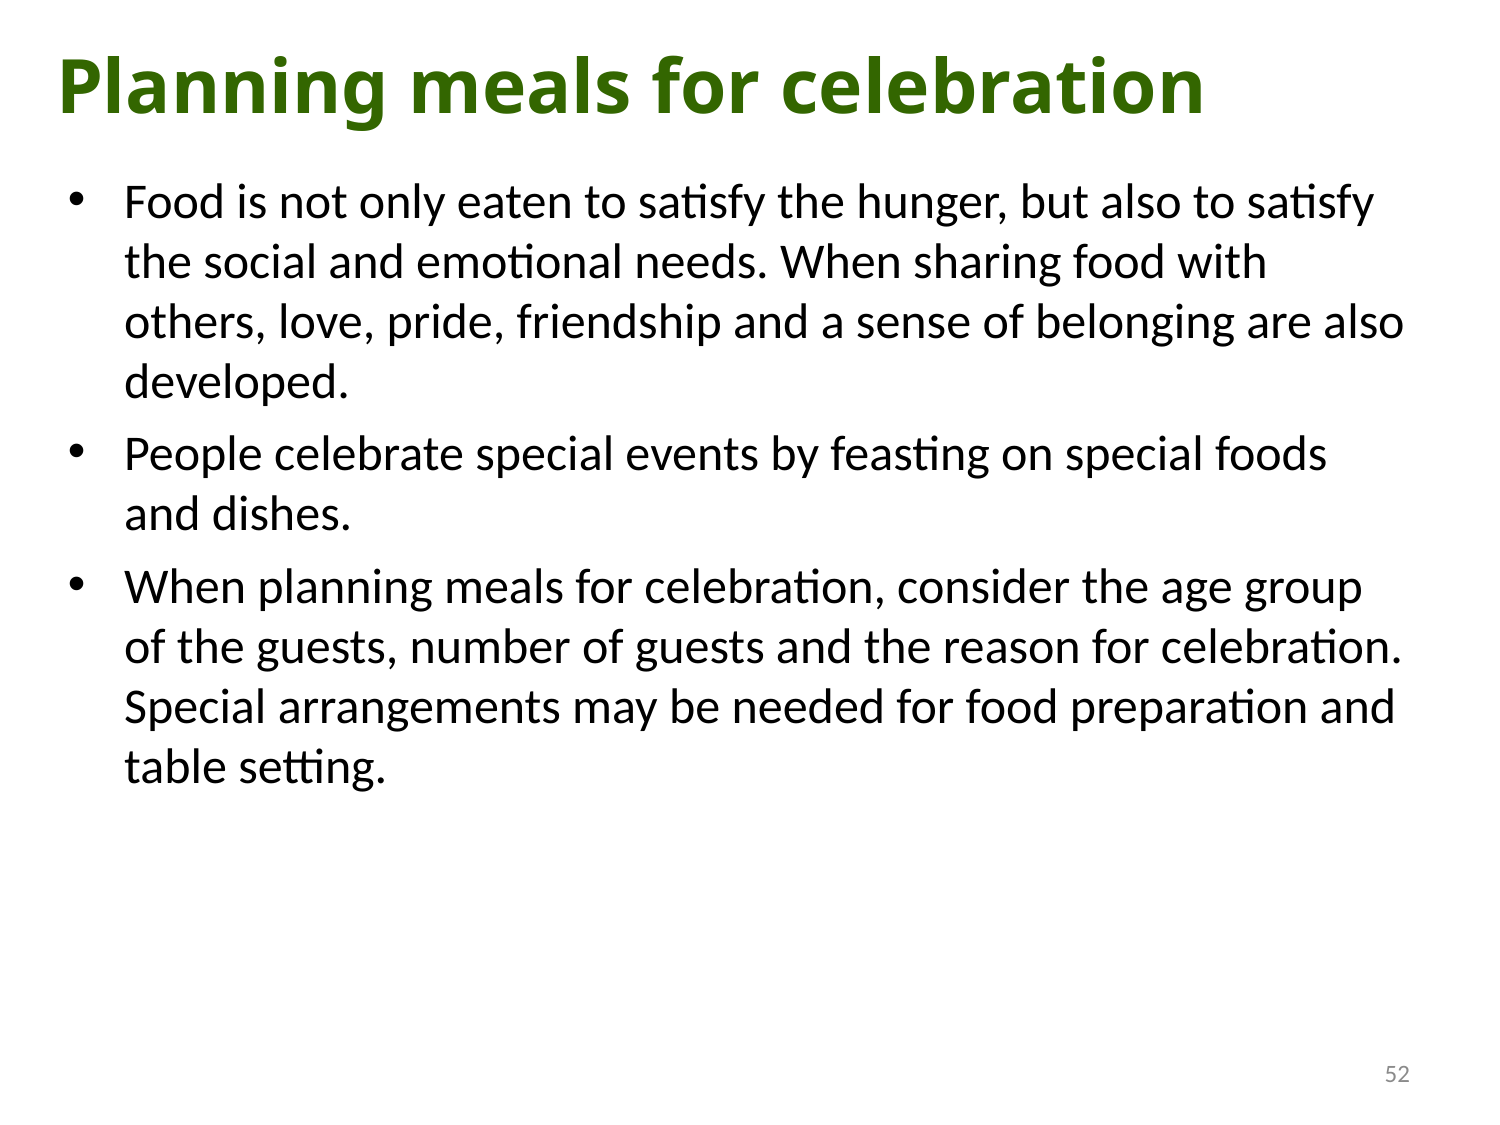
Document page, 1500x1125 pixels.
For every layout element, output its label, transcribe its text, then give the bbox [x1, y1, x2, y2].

text_box Planning meals for celebration [41, 30, 1459, 136]
text_box Food is not only eaten to satisfy the hunger, but also to satisfy the social and emotional needs. When sharing food with others, love, pride, friendship and a sense of belonging are also developed. People celebrate special events by feasting on special foods and dishes. When planning meals for celebration, consider the age group of the guests, number of guests and the reason for celebration. Special arrangements may be needed for food preparation and table setting. [53, 160, 1424, 801]
slide_number 52 [1074, 1042, 1425, 1103]
